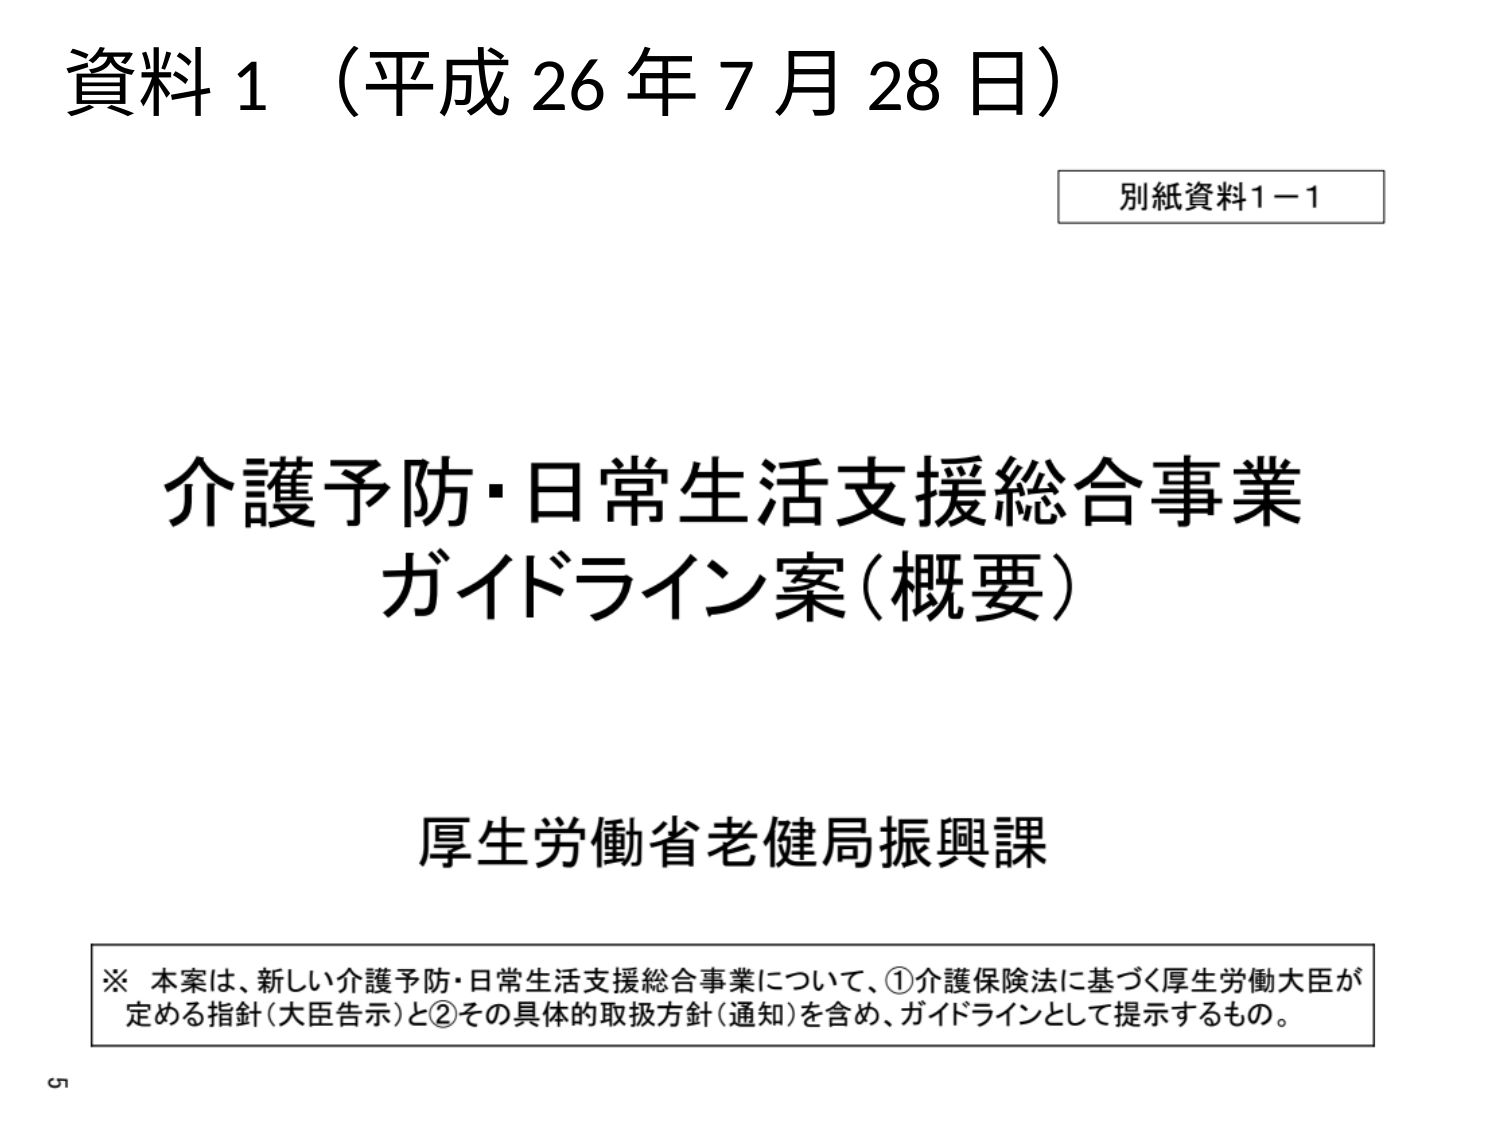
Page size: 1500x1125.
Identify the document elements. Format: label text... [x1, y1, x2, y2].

text_box 資料1（平成26年7月28日） [49, 28, 1126, 133]
picture [33, 134, 1430, 1102]
